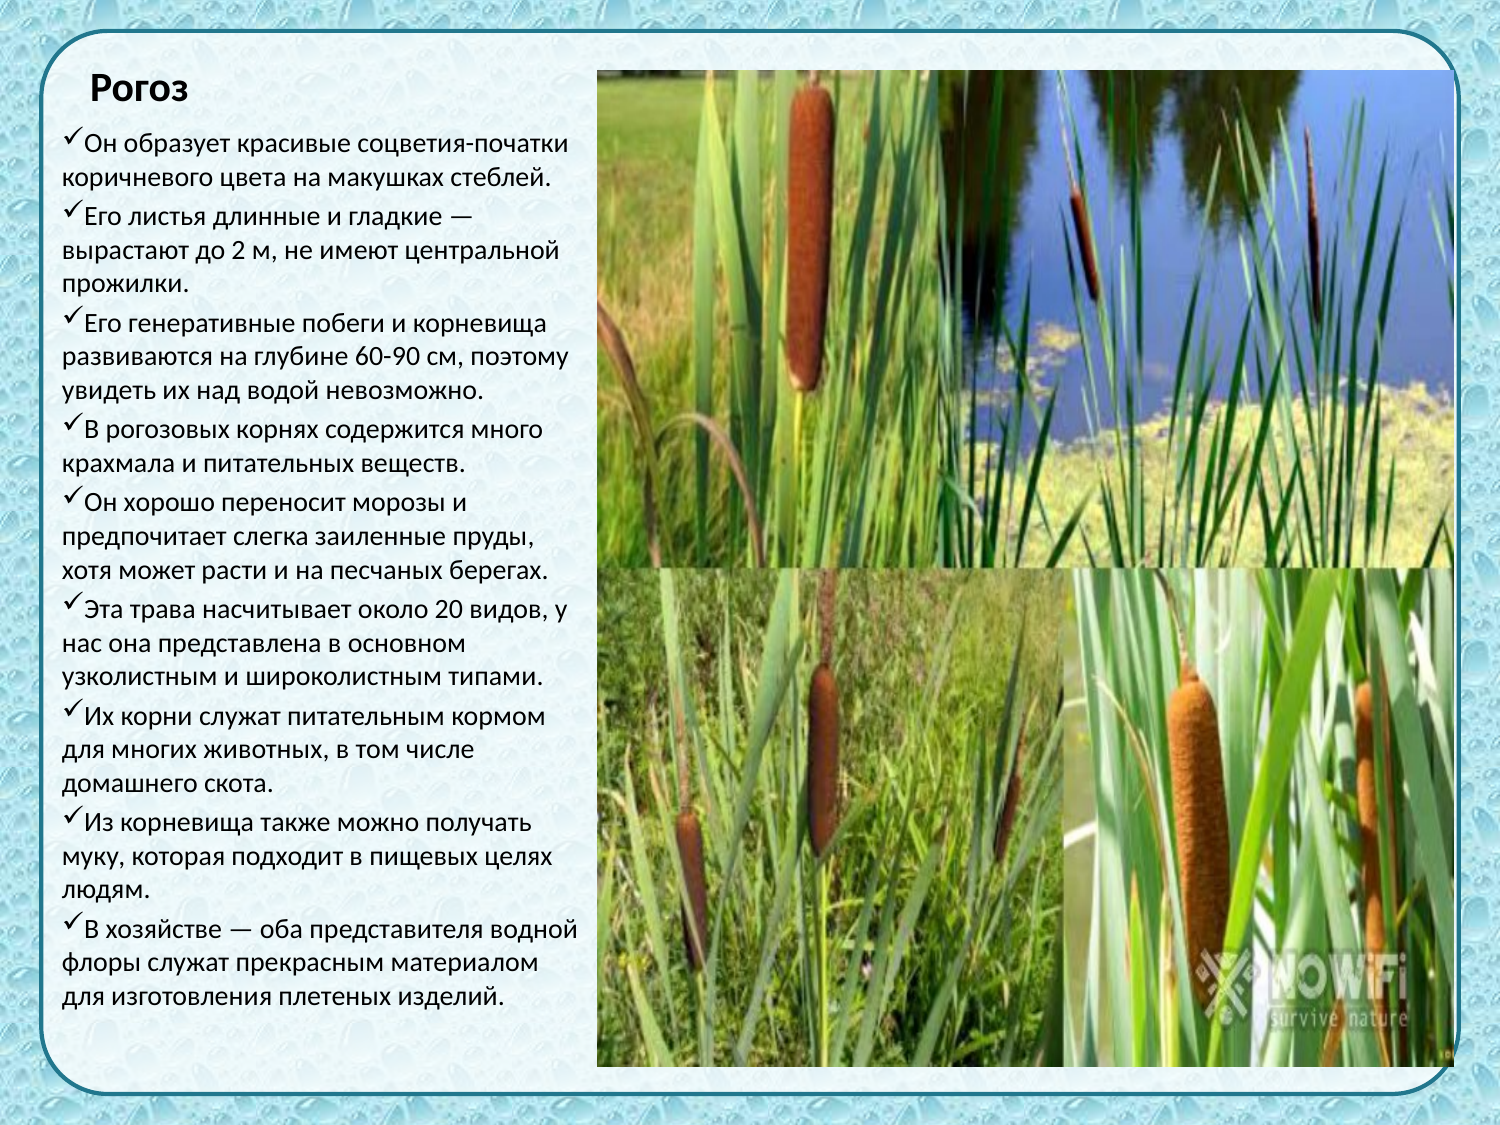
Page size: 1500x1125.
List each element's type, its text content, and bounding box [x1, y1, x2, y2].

list Он образует красивые соцветия-початки коричневого цвета на макушках стеблей. Его листья длинные и гладкие — вырастают до 2 м, не имеют центральной прожилки. Его генеративные побеги и корневища развиваются на глубине 60-90 см, поэтому увидеть их над водой невозможно. В рогозовых корнях содержится много крахмала и питательных веществ. Он хорошо переносит морозы и предпочитает слегка заиленные пруды, хотя может расти и на песчаных берегах. Эта трава насчитывает около 20 видов, у нас она представлена в основном узколистным и широколистным типами. Их корни служат питательным кормом для многих животных, в том числе домашнего скота. Из корневища также можно получать муку, которая подходит в пищевых целях людям. В хозяйстве — оба представителя водной флоры служат прекрасным материалом для изготовления плетеных изделий. [46, 117, 598, 1079]
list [597, 70, 1454, 1067]
title Рогоз [75, 44, 569, 117]
picture [0, 0, 1500, 1125]
